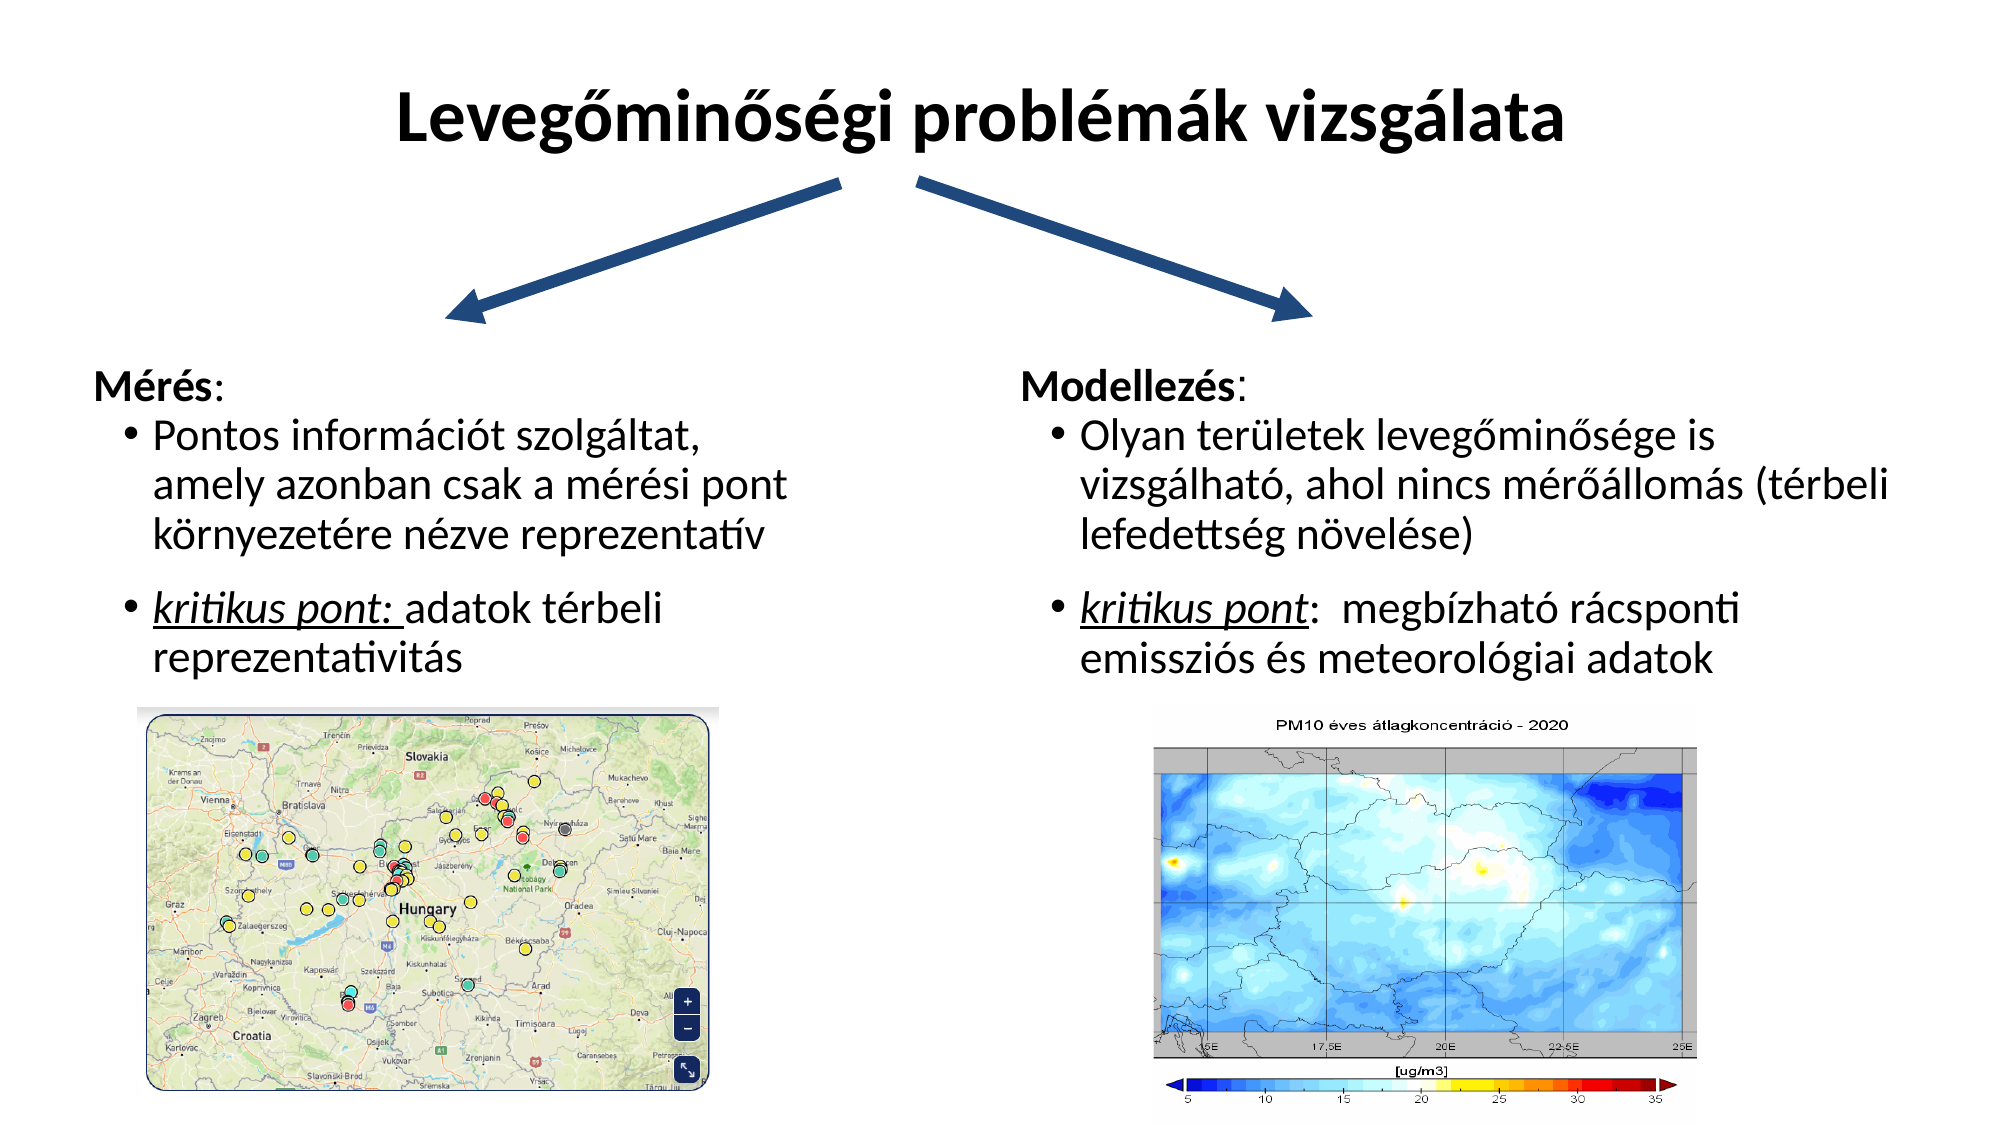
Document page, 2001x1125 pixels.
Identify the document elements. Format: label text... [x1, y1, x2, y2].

text_box [917, 180, 1313, 319]
text_box [444, 182, 841, 321]
text_box Mérés: Pontos információt szolgáltat, amely azonban csak a mérési pont környezetére nézve reprezentatív kritikus pont: adatok térbeli reprezentativitás [78, 348, 811, 836]
text_box Modellezés: Olyan területek levegőminősége is vizsgálható, ahol nincs mérőállomás (térbeli lefedettség növelése) kritikus pont: megbízható rácsponti emissziós és meteorológiai adatok [1005, 348, 1939, 691]
picture [1153, 703, 1698, 1125]
picture [137, 707, 719, 1100]
title Levegőminőségi problémák vizsgálata [231, 45, 1733, 179]
